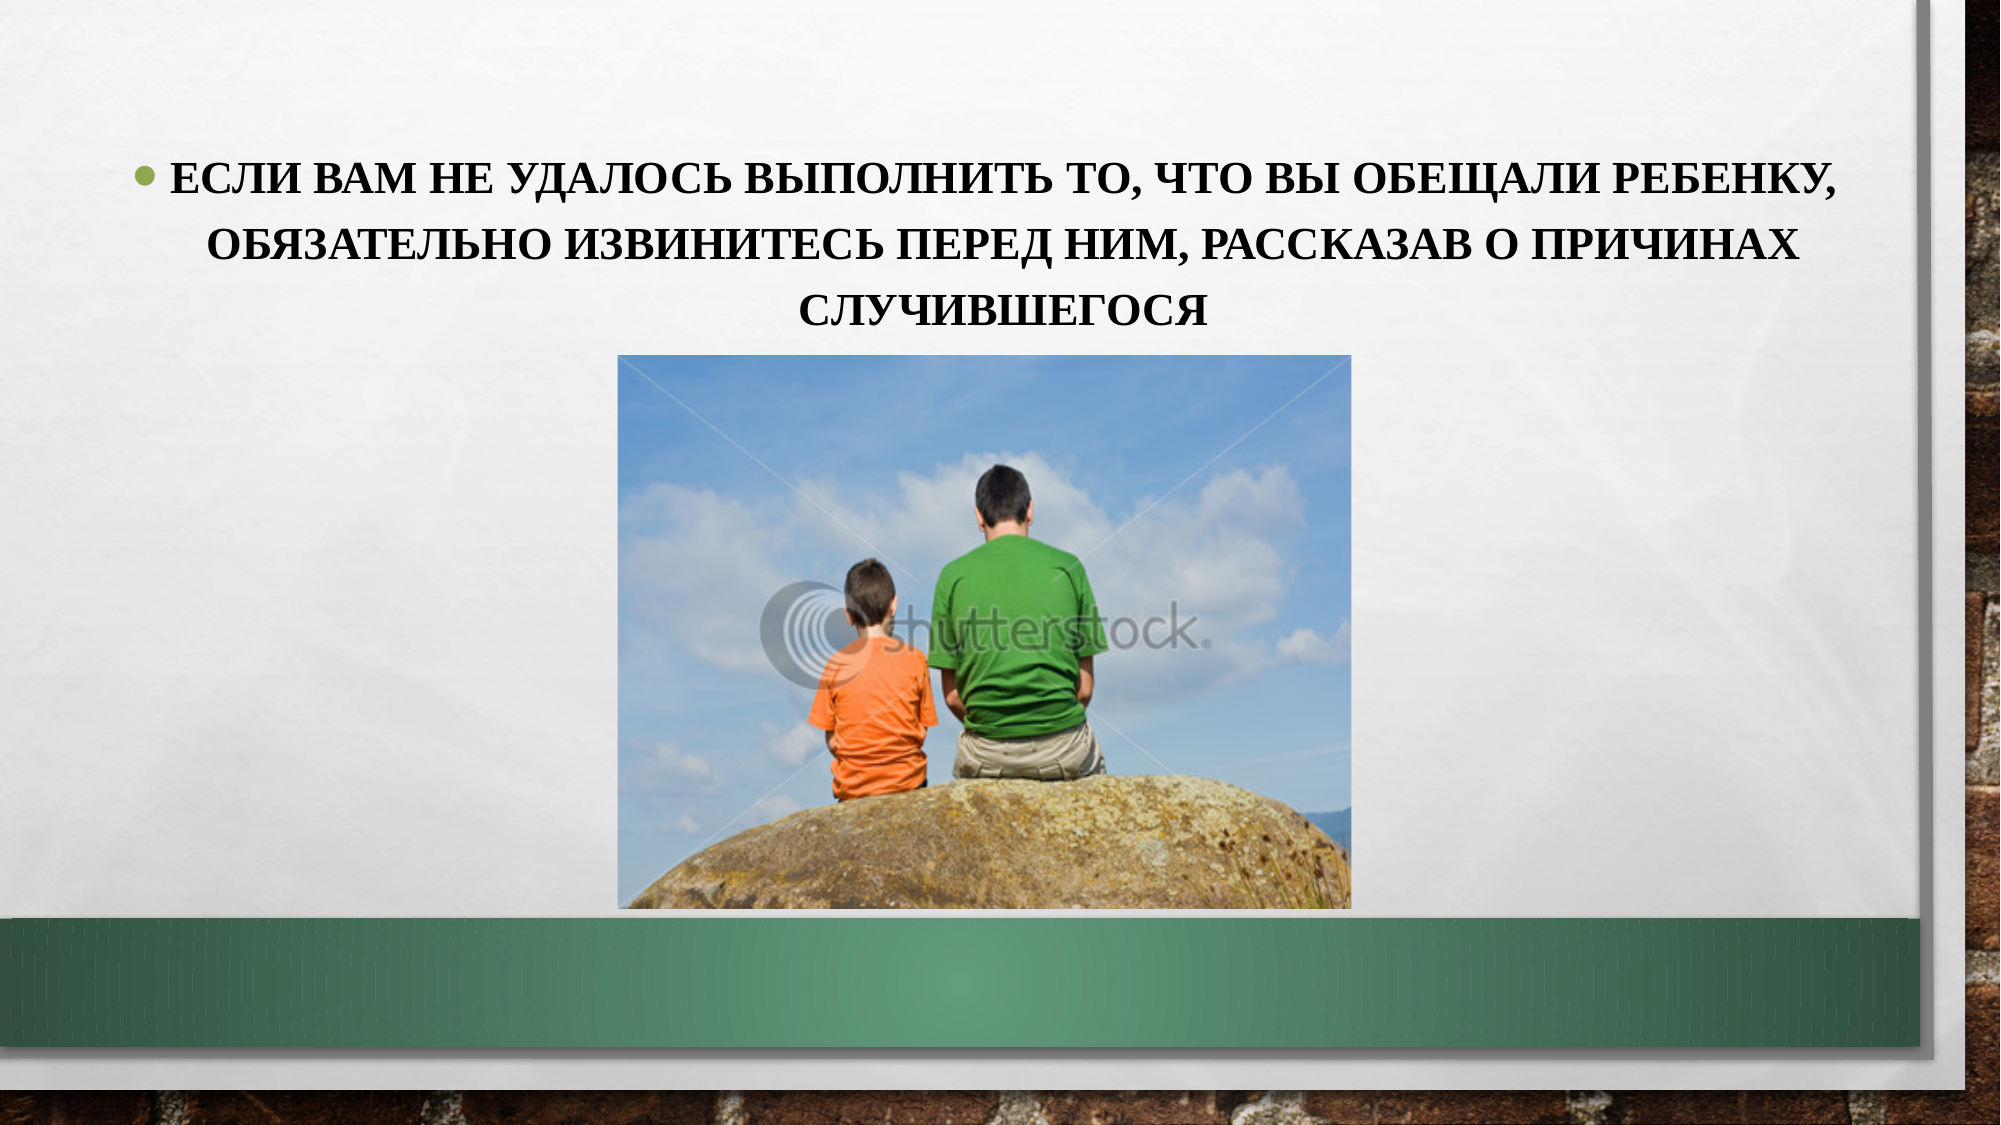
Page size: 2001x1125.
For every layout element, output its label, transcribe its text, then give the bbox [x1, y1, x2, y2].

list Если вам не удалось выполнить то, что вы обещали ребенку, обязательно извинитесь перед ним, рассказав о причинах случившегося [112, 115, 1858, 438]
picture [617, 355, 1352, 909]
picture [0, 0, 2000, 1125]
